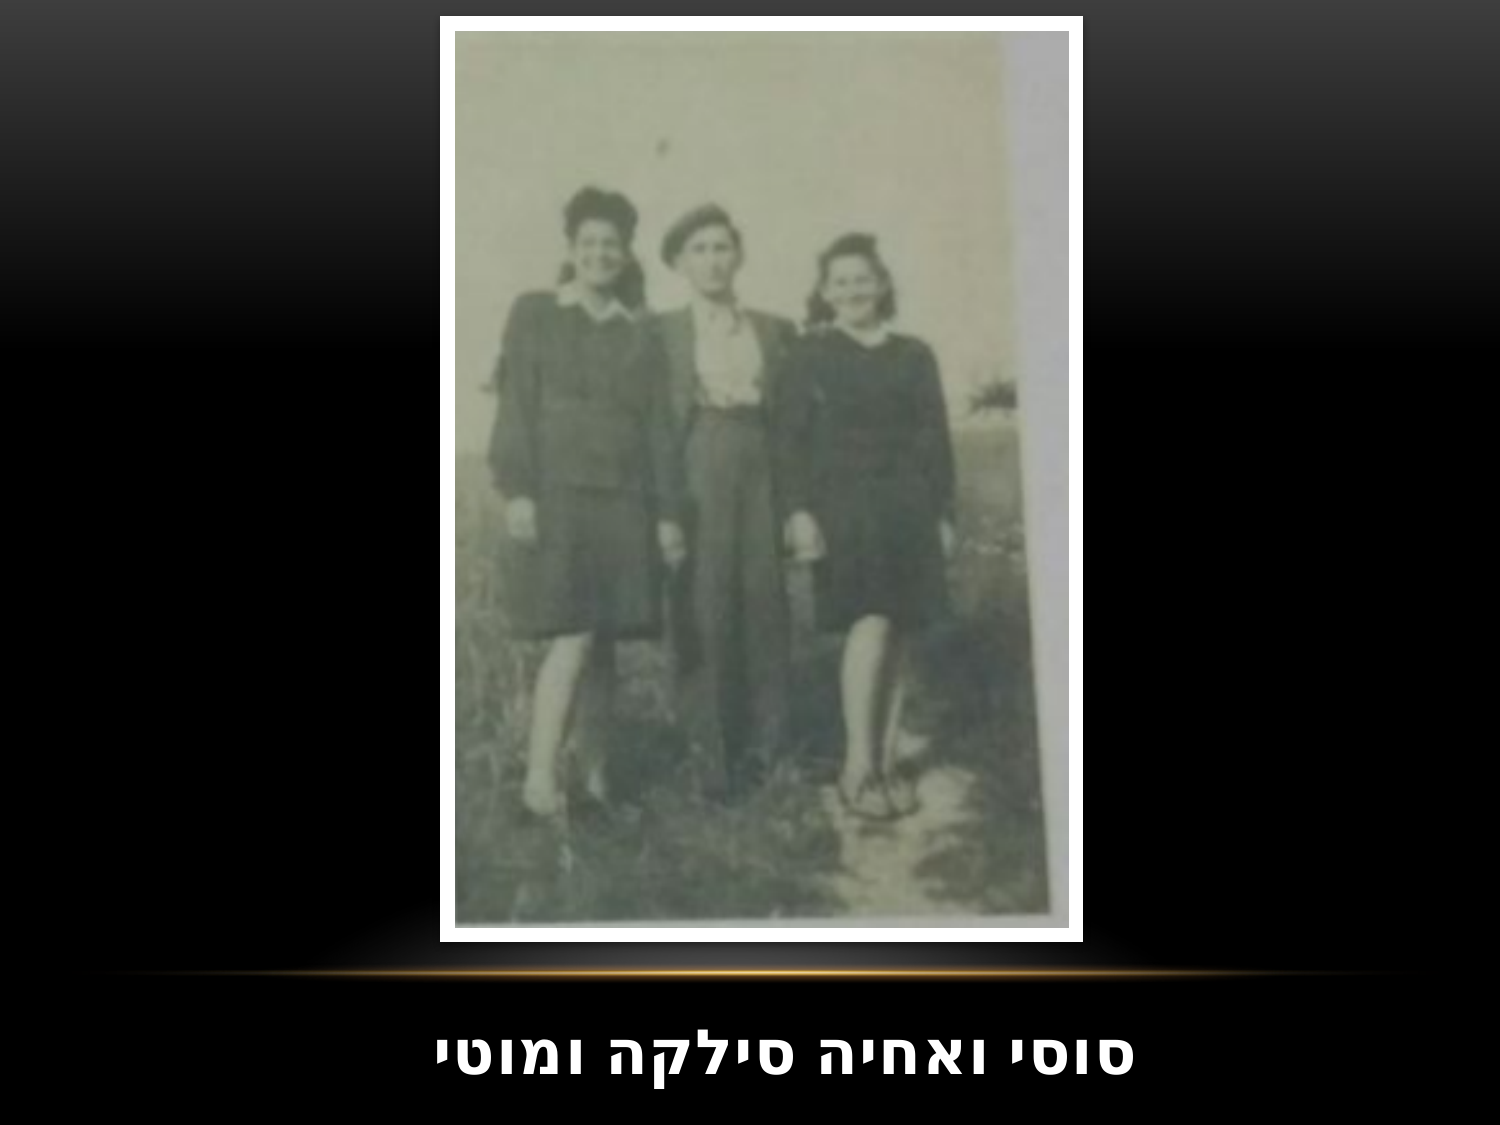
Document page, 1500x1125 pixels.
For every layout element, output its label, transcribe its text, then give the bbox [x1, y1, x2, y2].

text_box סוסי ואחיה סילקה ומוטי [218, 999, 1353, 1095]
picture [0, 0, 1500, 1125]
